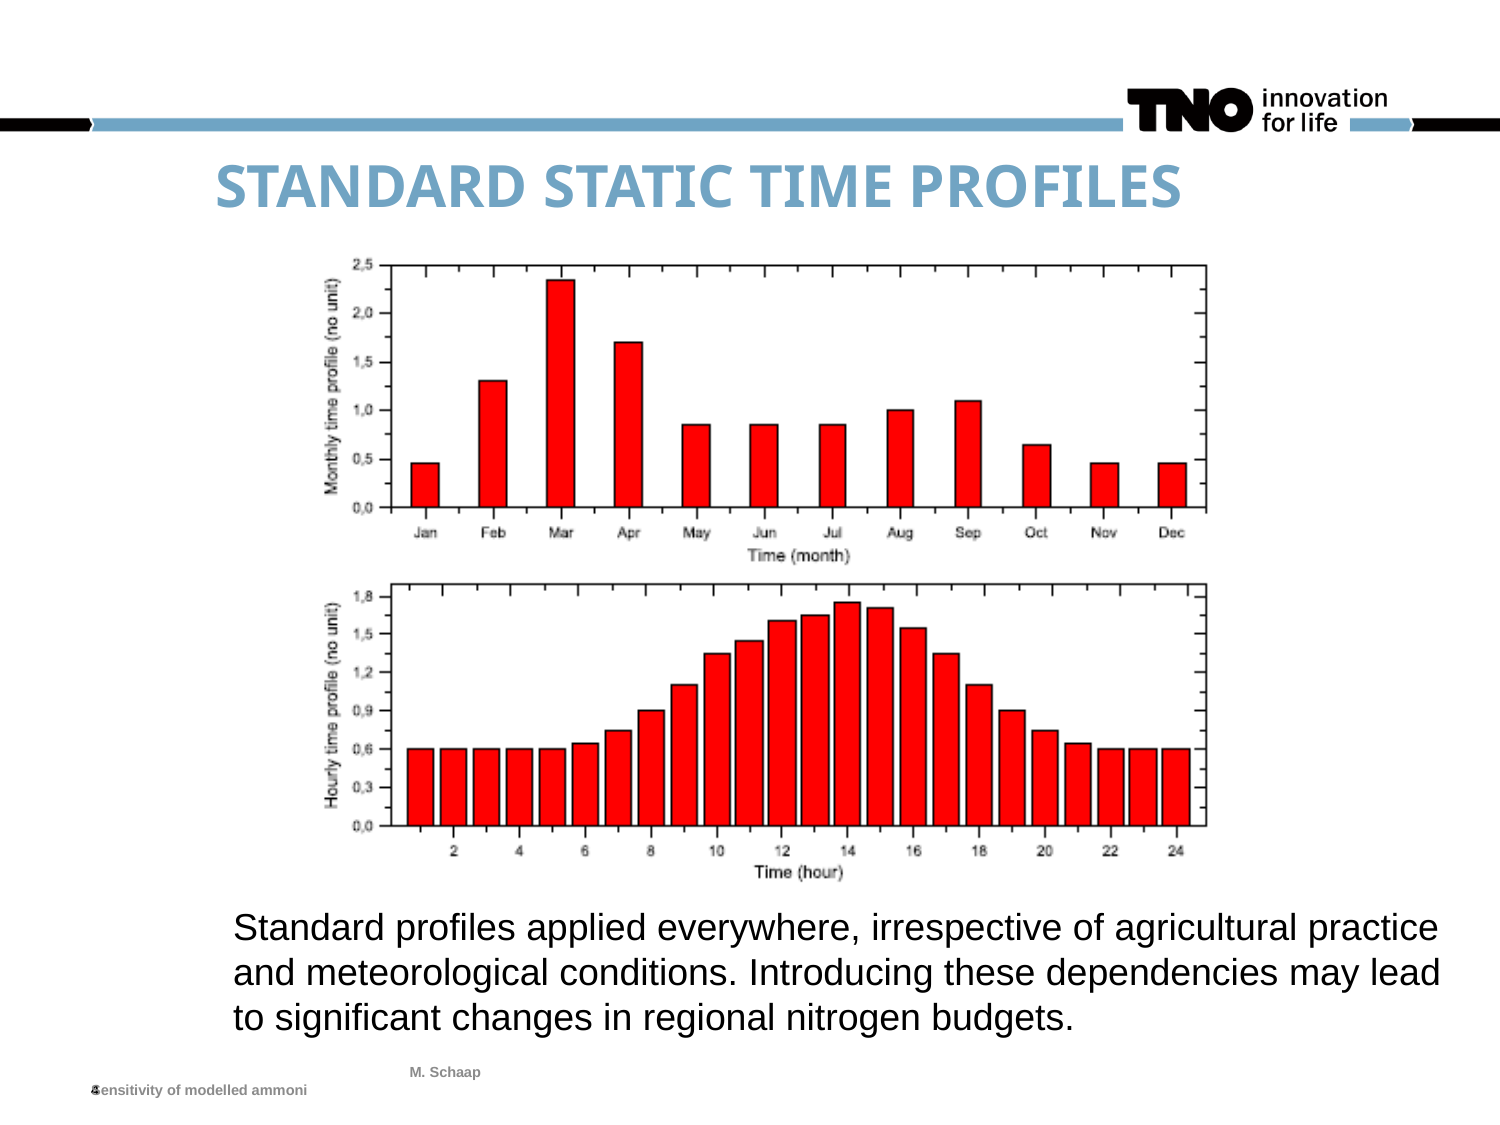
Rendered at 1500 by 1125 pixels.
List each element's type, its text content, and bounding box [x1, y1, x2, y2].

picture [0, 0, 1500, 1125]
text_box Standard profiles applied everywhere, irrespective of agricultural practice and meteorological conditions. Introducing these dependencies may lead to significant changes in regional nitrogen budgets. [218, 895, 1471, 1045]
footer M. Schaap Sensitivity of modelled ammoni [136, 1070, 800, 1099]
slide_number 4 [91, 1070, 136, 1099]
title Standard static time profiles [215, 160, 1451, 339]
